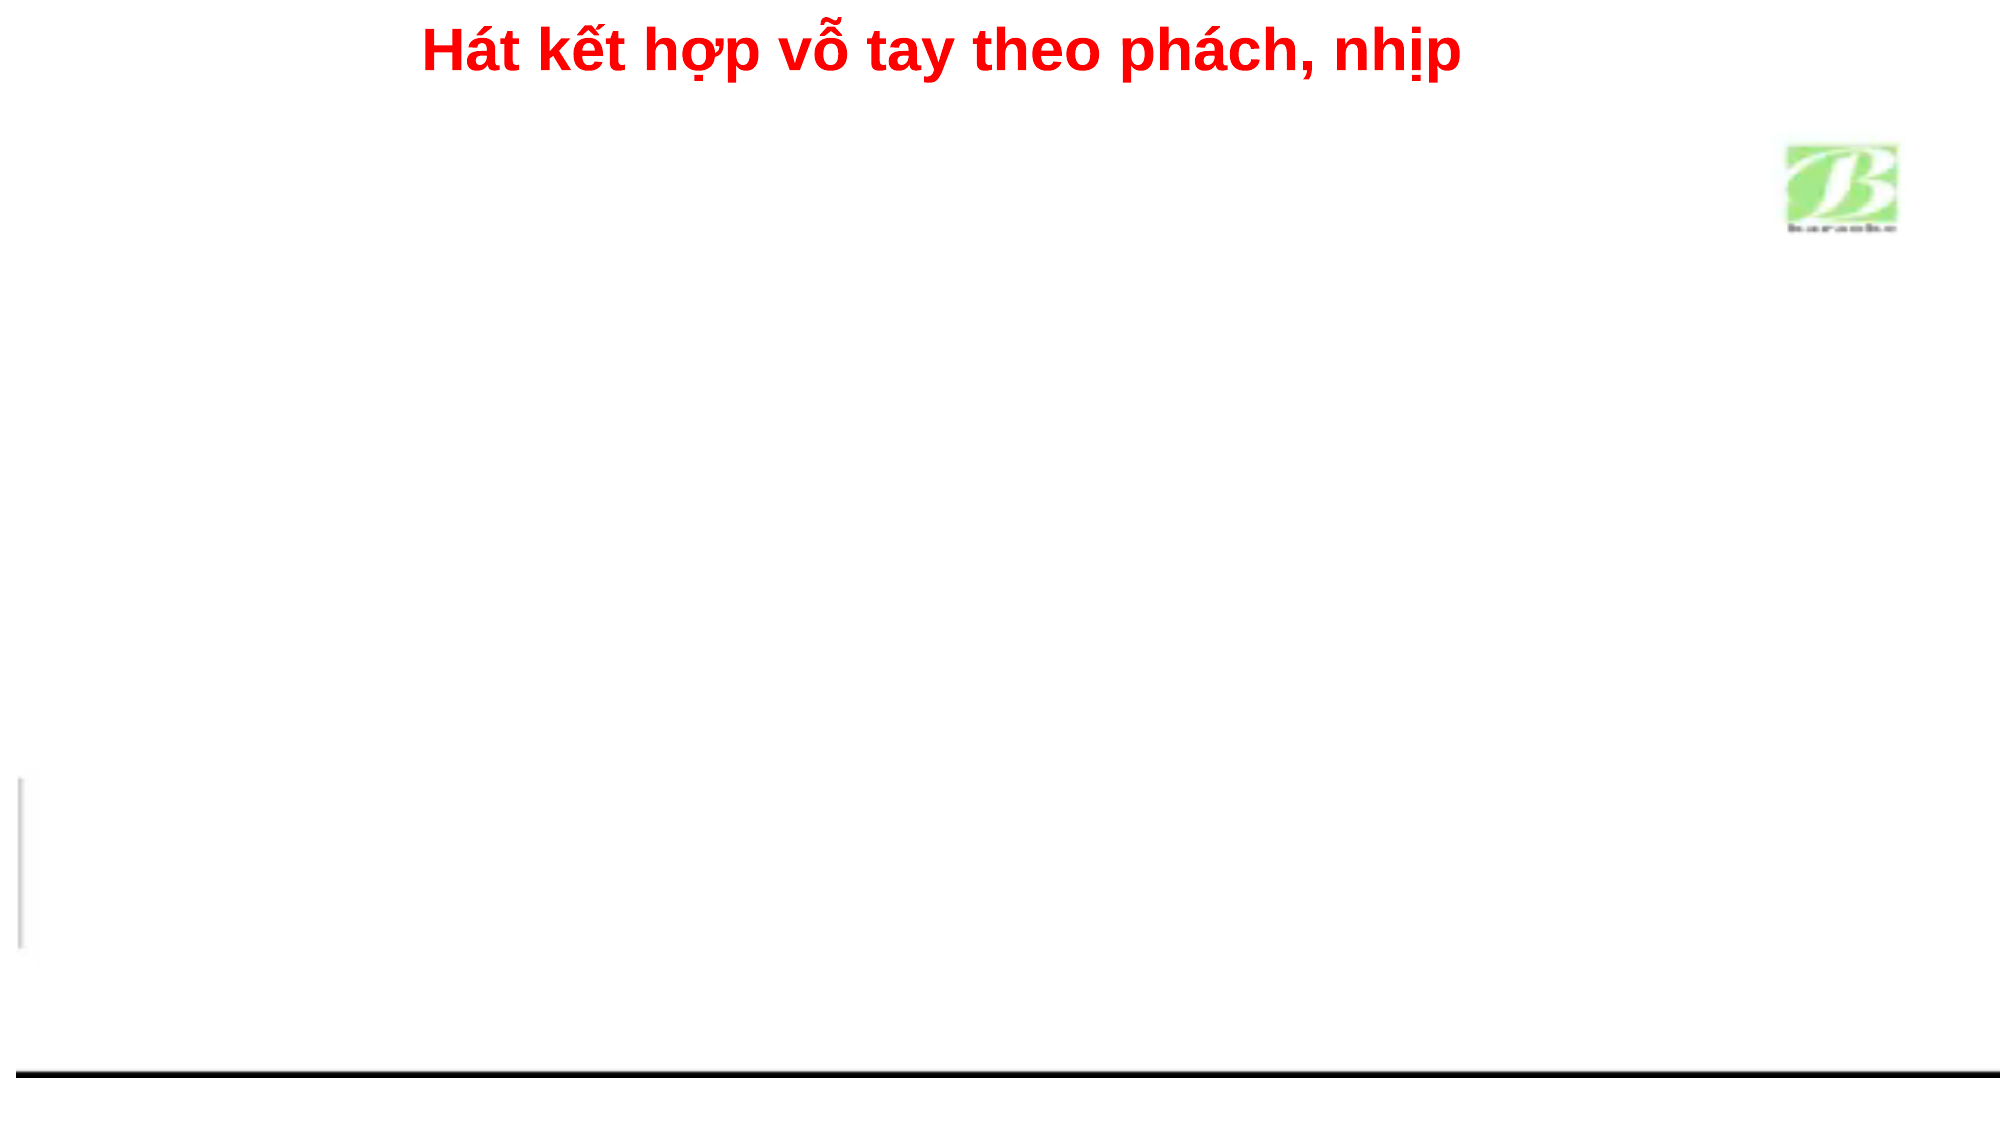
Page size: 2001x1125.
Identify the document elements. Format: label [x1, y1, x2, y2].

text_box [15, 92, 2000, 1079]
